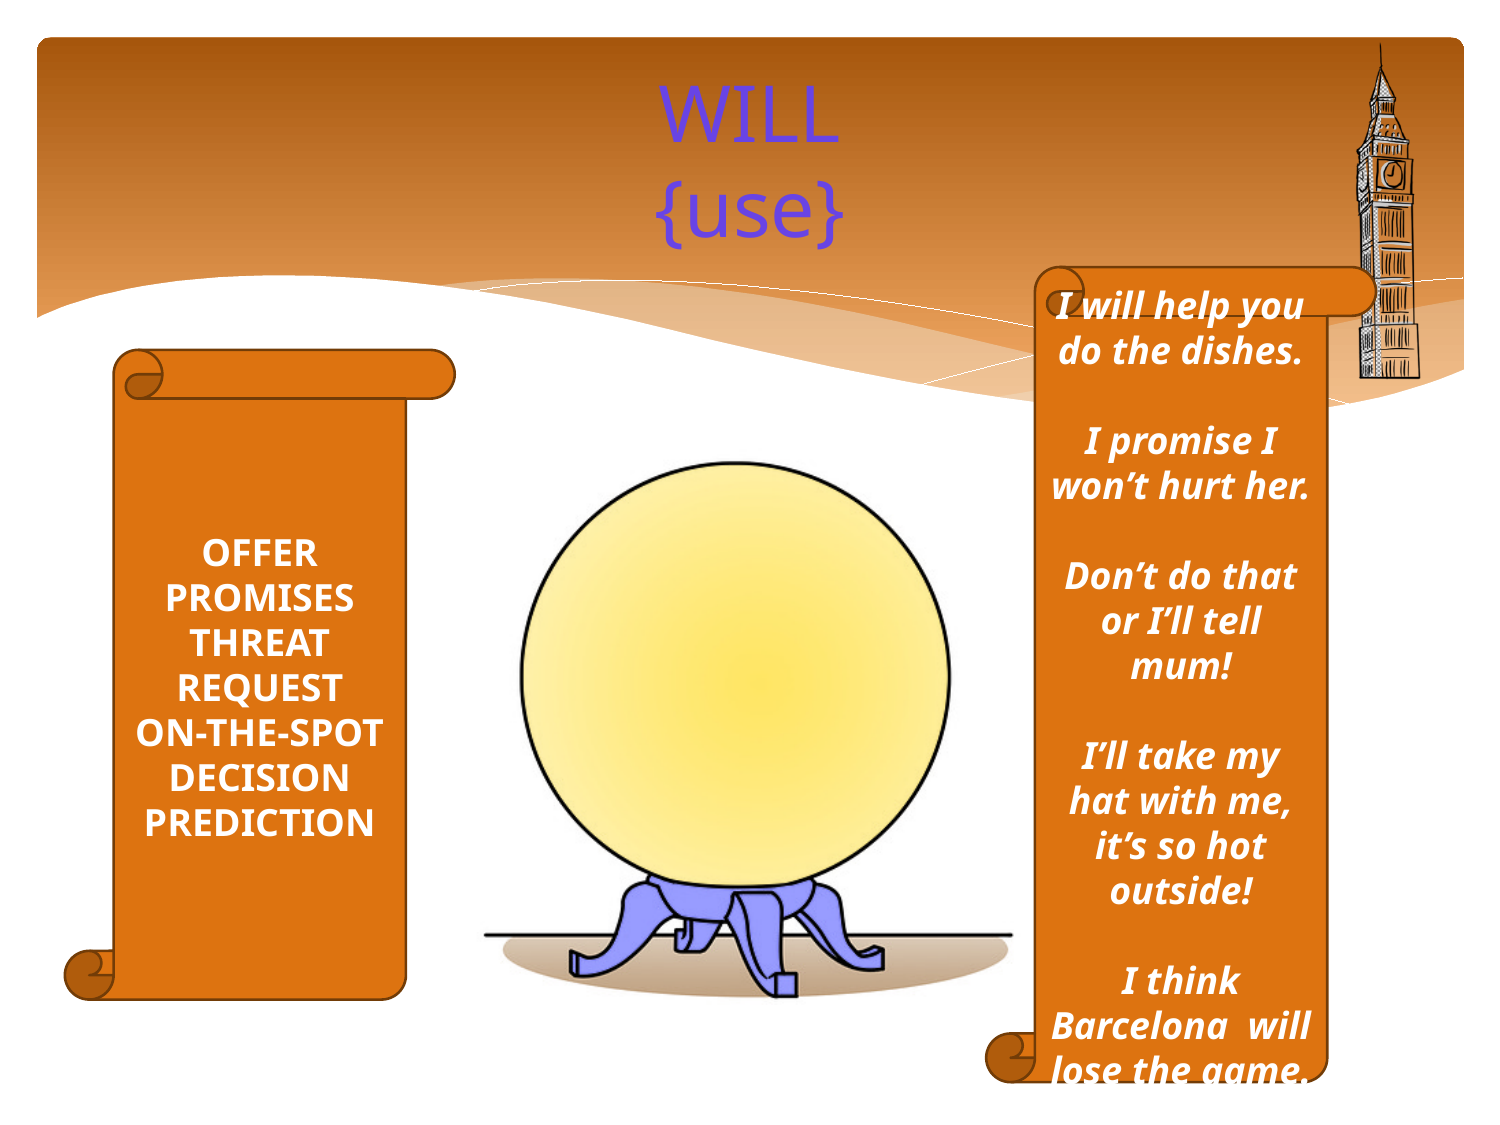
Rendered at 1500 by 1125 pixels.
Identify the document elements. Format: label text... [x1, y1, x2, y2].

text_box I will help you do the dishes. I promise I won’t hurt her. Don’t do that or I’ll tell mum! I’ll take my hat with me, it’s so hot outside! I think Barcelona will lose the game. [984, 265, 1329, 1084]
title WILL {use} [75, 55, 1251, 261]
text_box OFFER PROMISES THREAT REQUEST ON-THE-SPOT DECISION PREDICTION [63, 348, 457, 1001]
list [312, 438, 1189, 1006]
picture [1257, 0, 1500, 450]
